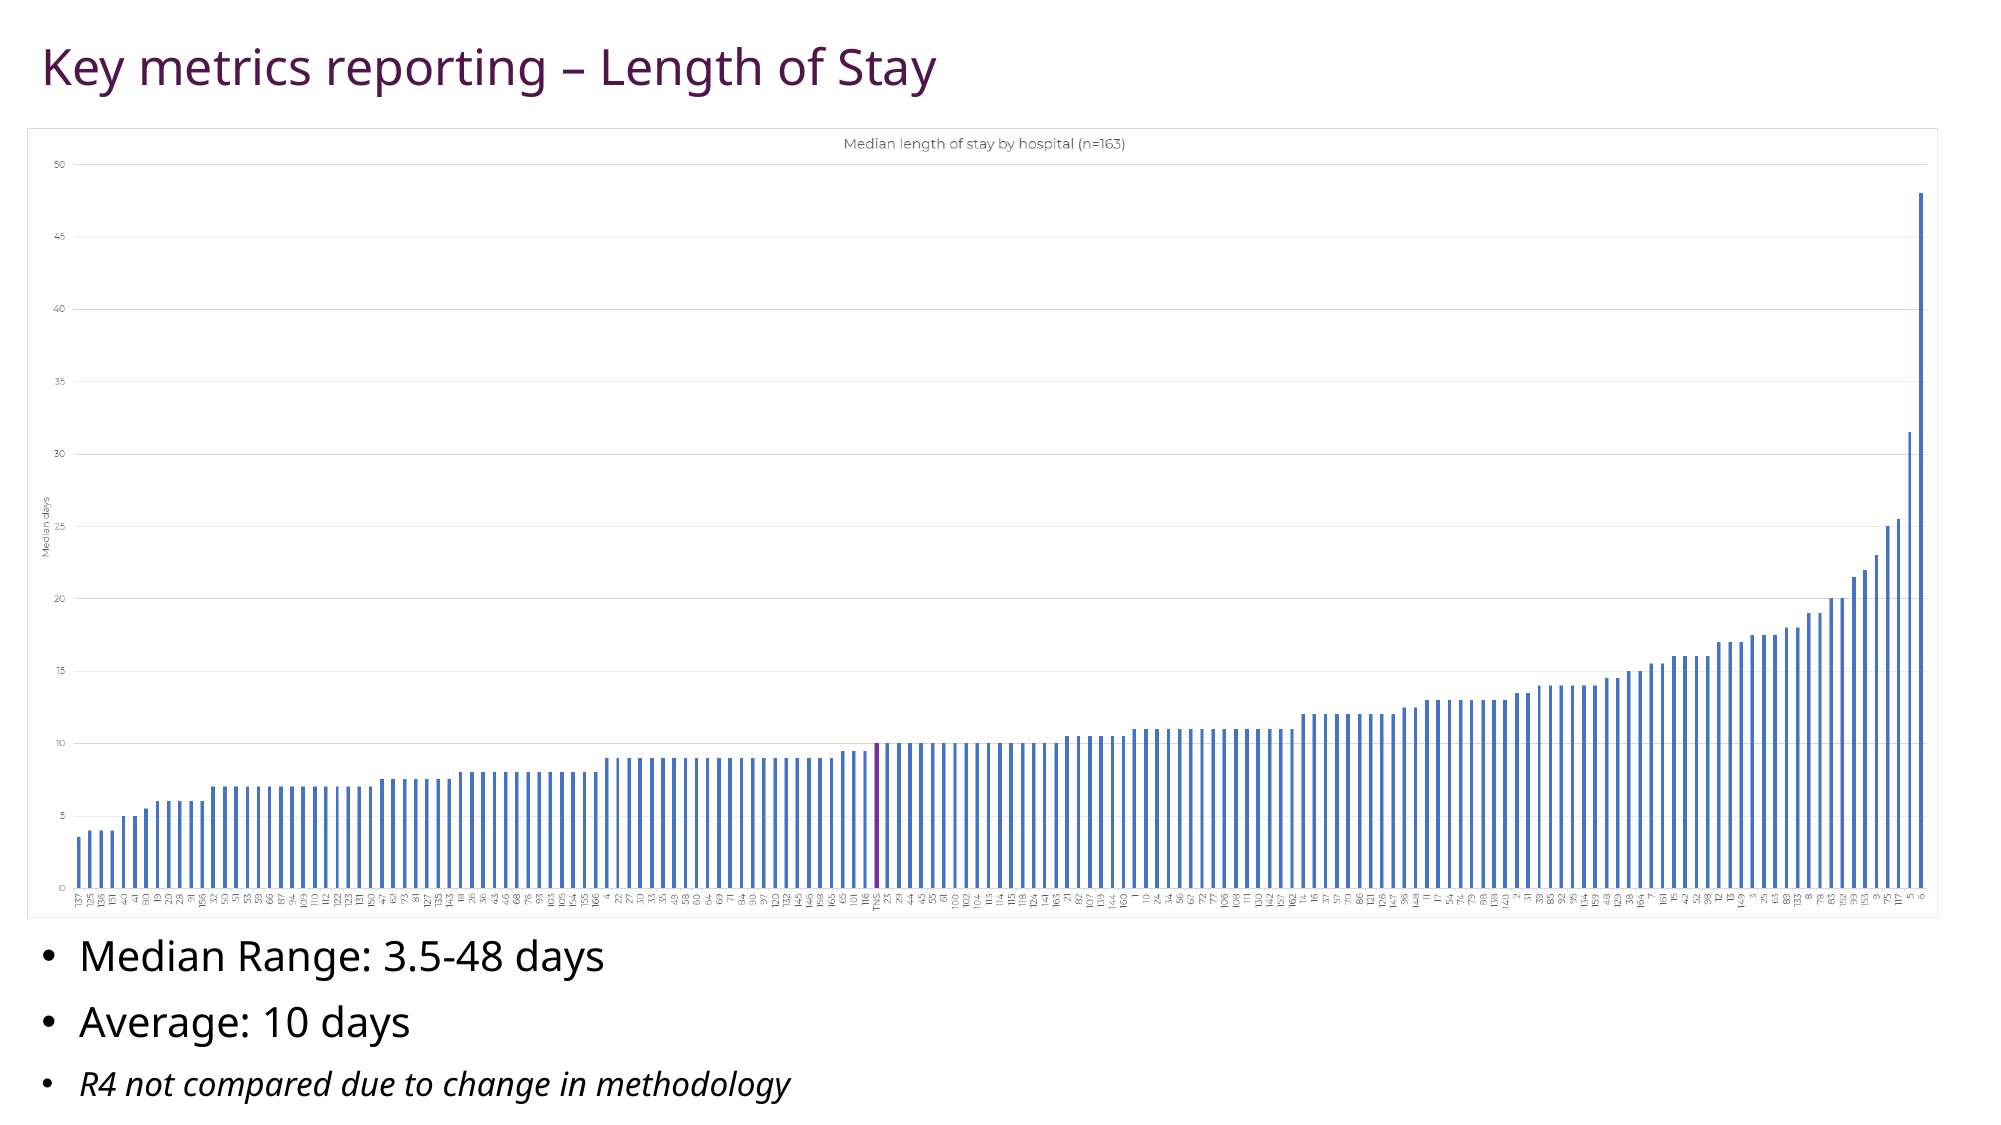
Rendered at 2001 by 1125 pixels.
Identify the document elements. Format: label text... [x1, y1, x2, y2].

text_box Key metrics reporting – Length of Stay [26, 20, 1752, 118]
list Median Range: 3.5-48 days Average: 10 days R4 not compared due to change in methodology [26, 928, 1752, 1053]
picture [26, 127, 1939, 918]
